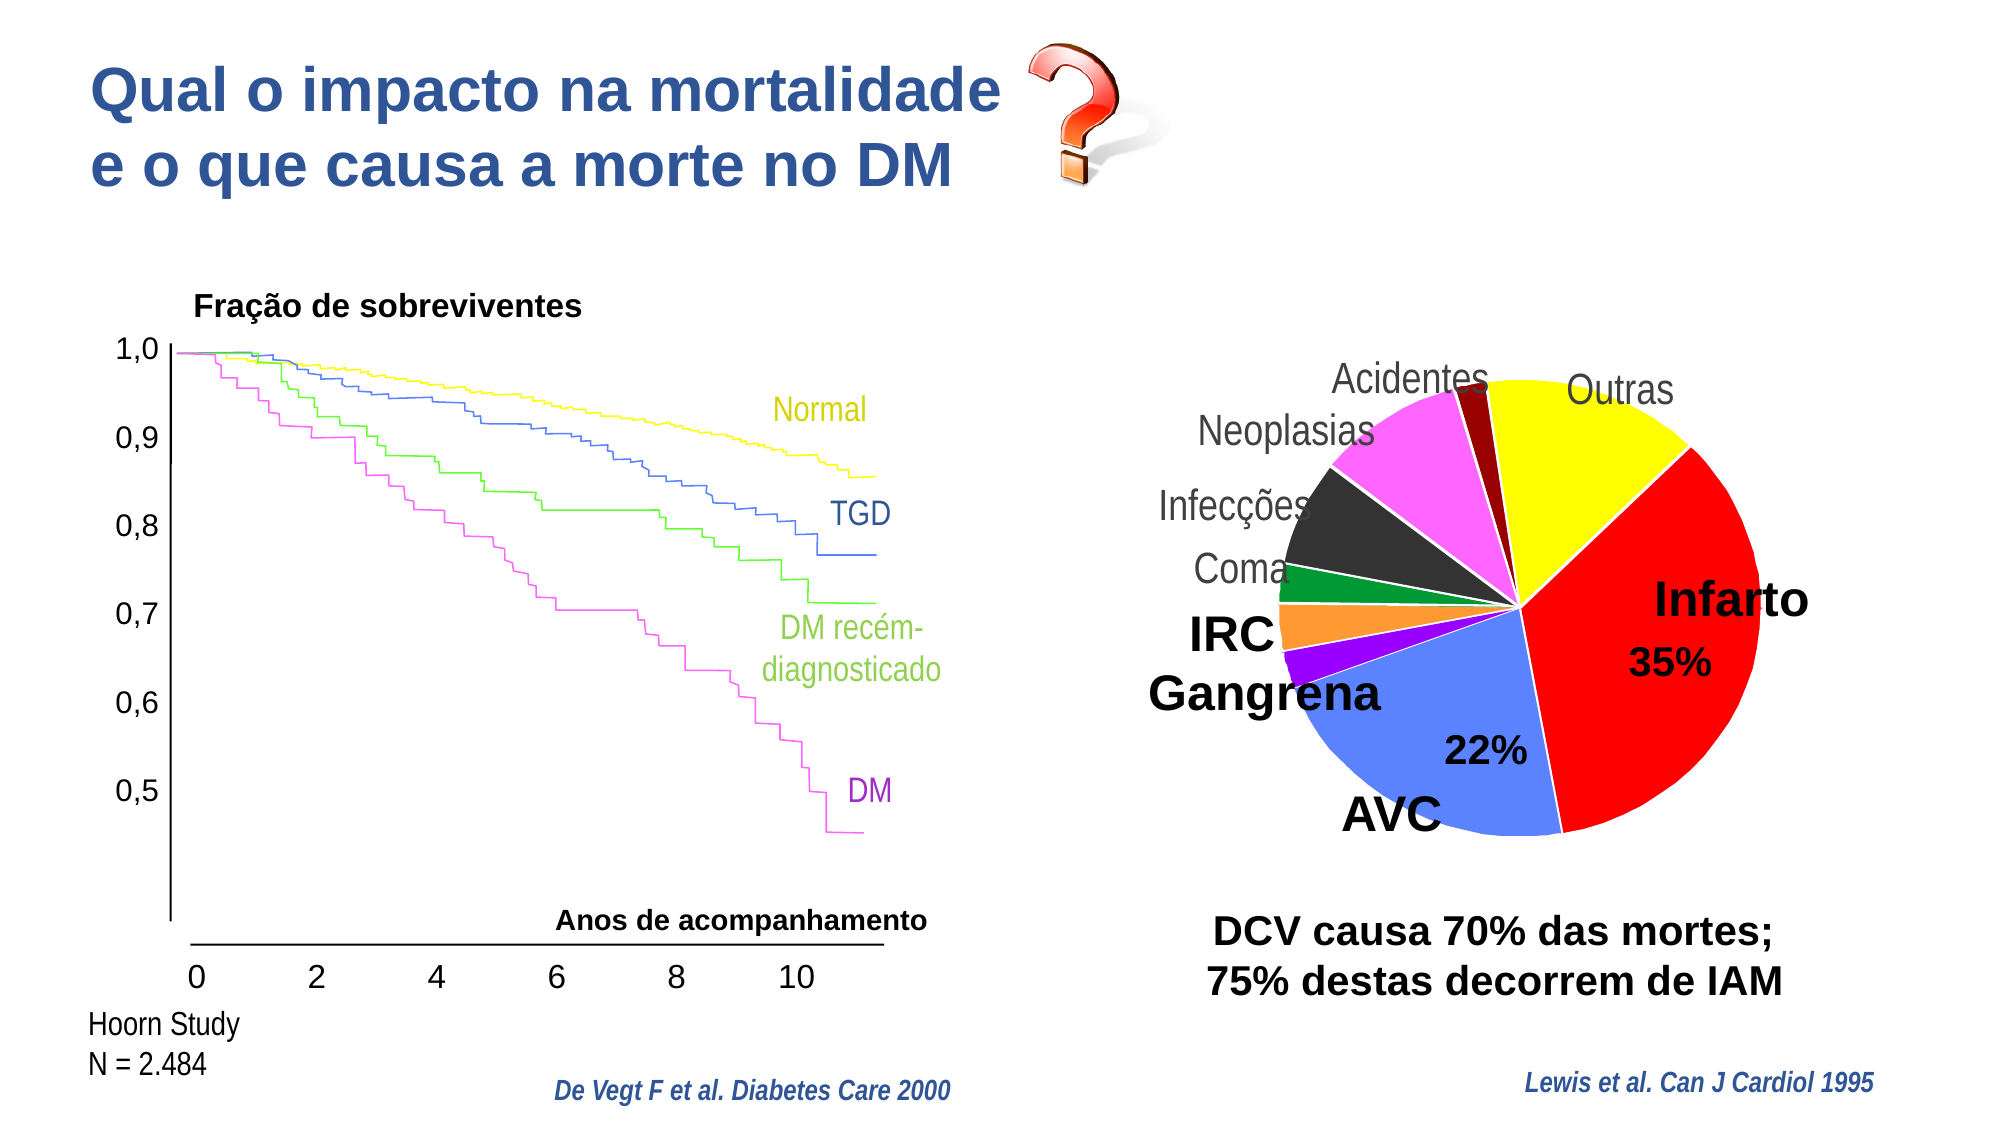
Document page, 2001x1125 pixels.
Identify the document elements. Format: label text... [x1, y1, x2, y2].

text_box DCV causa 70% das mortes; 75% destas decorrem de IAM [1160, 896, 1827, 1026]
text_box De Vegt F et al. Diabetes Care 2000 [554, 1074, 979, 1108]
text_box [87, 276, 970, 1004]
text_box Hoorn Study N = 2.484 [73, 995, 263, 1090]
text_box Lewis et al. Can J Cardiol 1995 [1524, 1066, 1936, 1100]
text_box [1133, 349, 1825, 849]
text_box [75, 33, 1171, 209]
